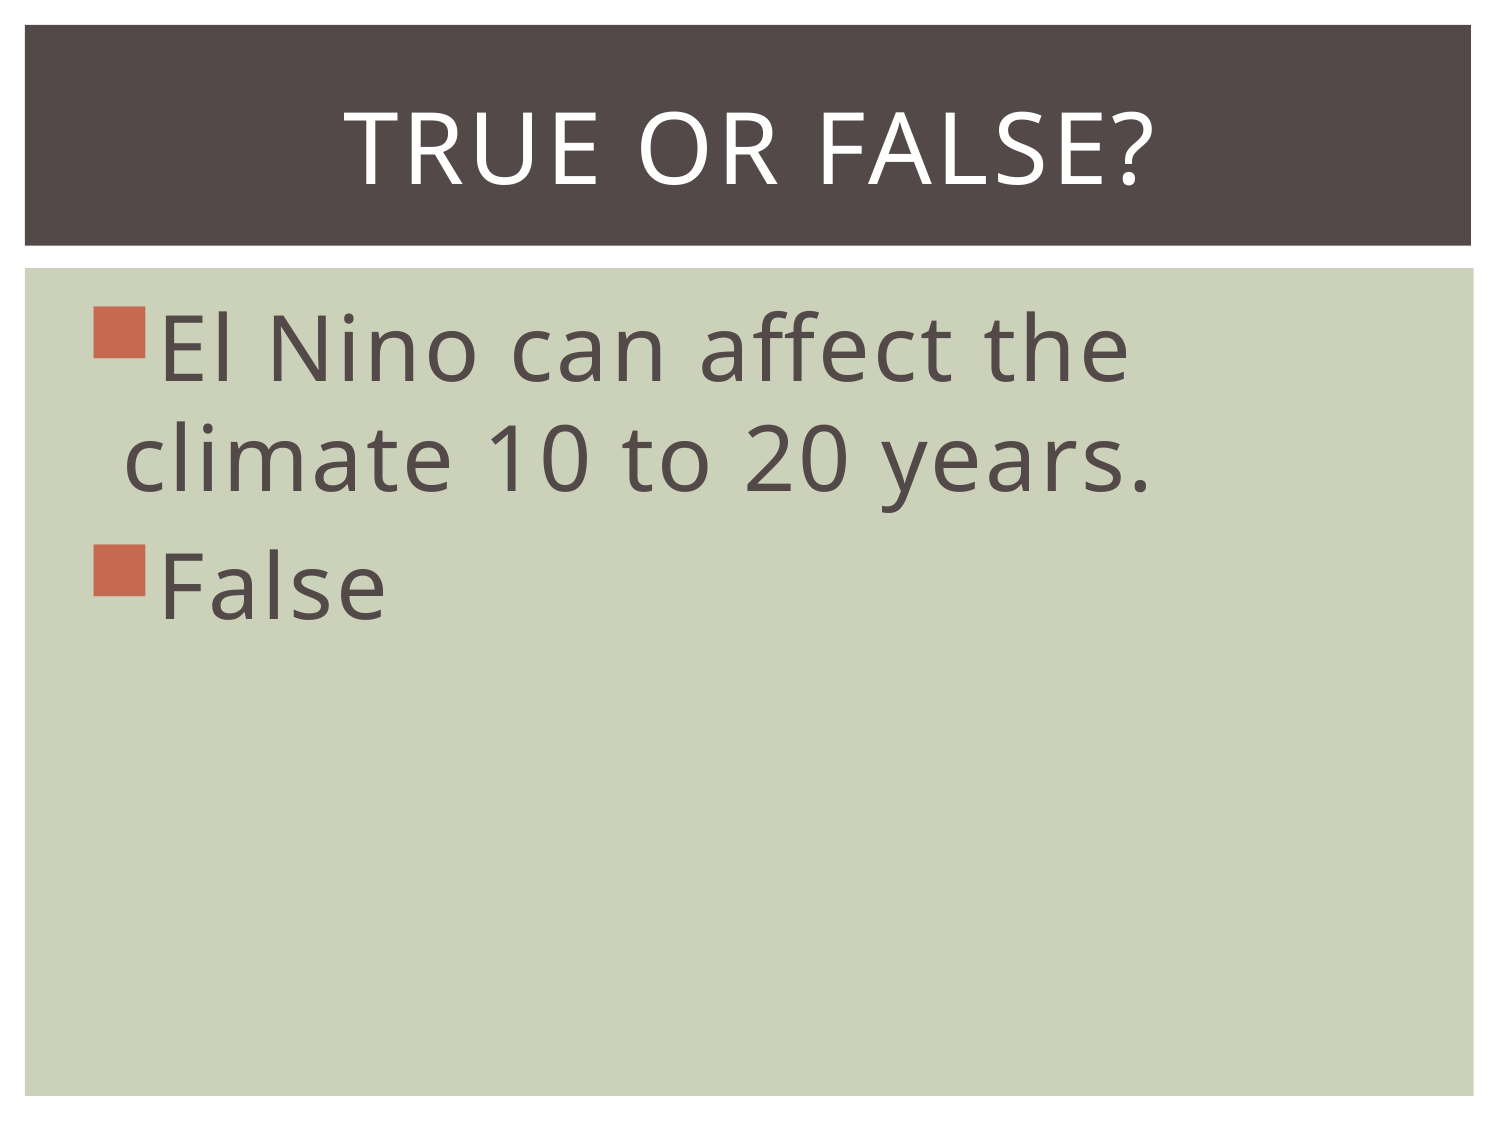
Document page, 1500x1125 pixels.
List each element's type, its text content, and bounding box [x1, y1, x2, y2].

title True or False? [62, 58, 1438, 232]
list El Nino can affect the climate 10 to 20 years. False [62, 281, 1442, 1005]
